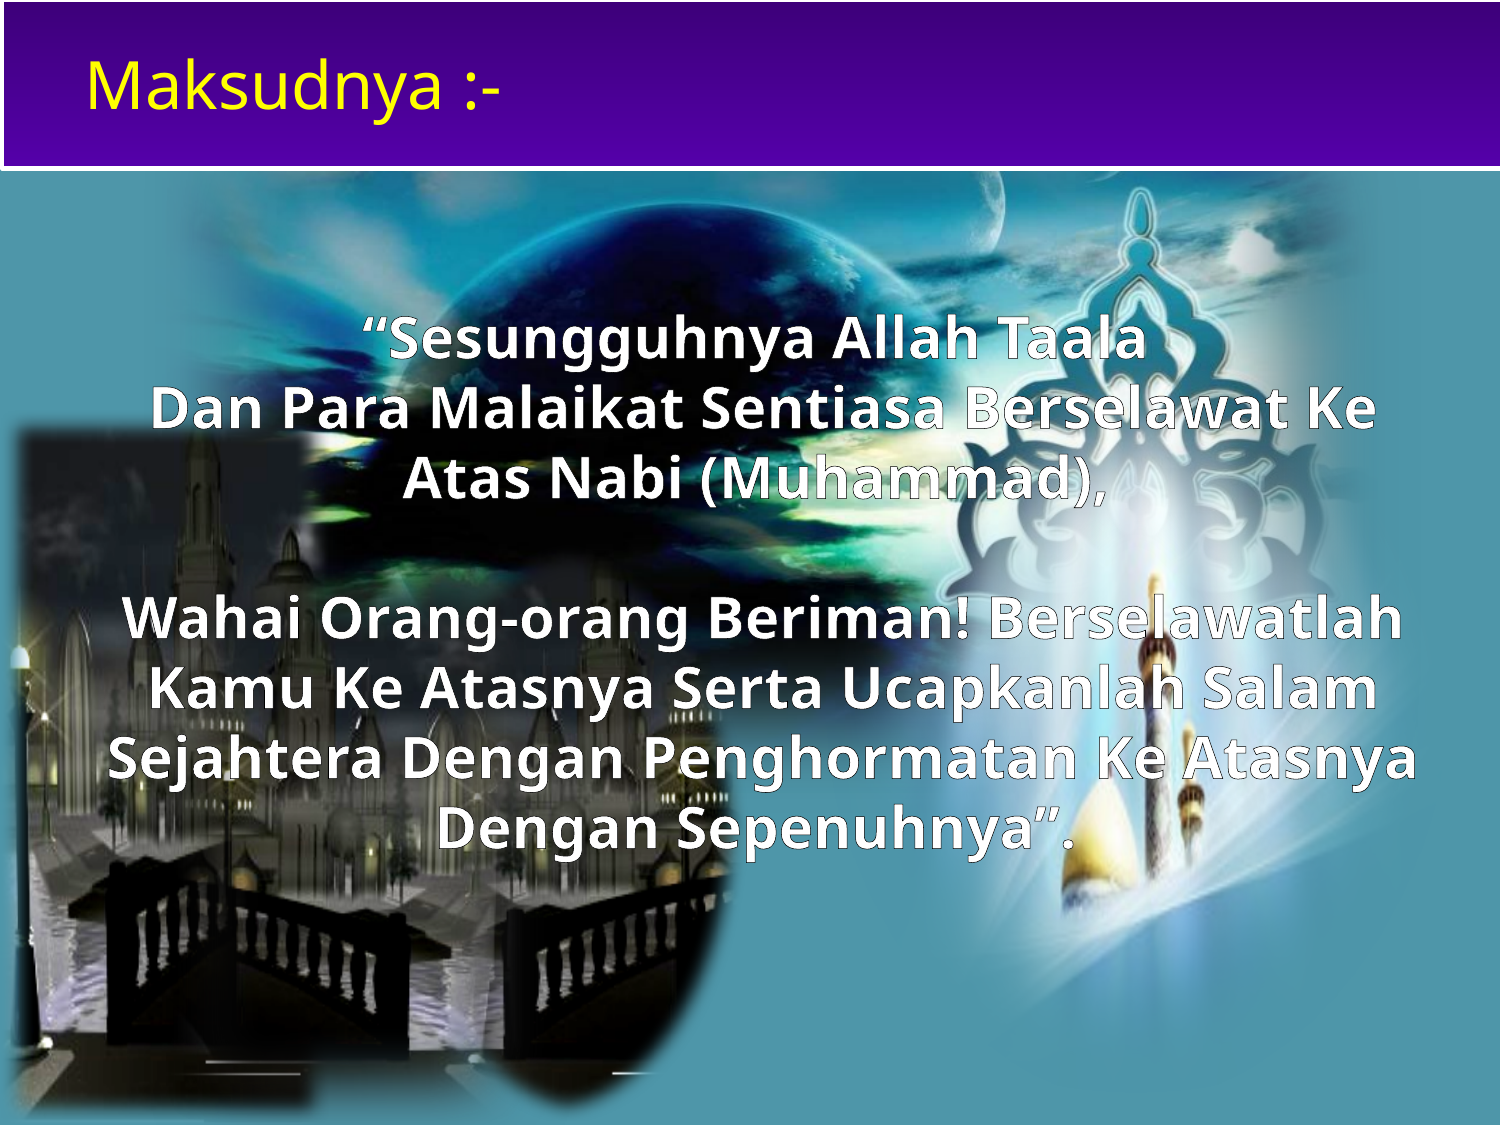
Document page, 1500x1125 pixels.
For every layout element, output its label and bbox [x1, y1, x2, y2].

text_box [0, 0, 1500, 1125]
